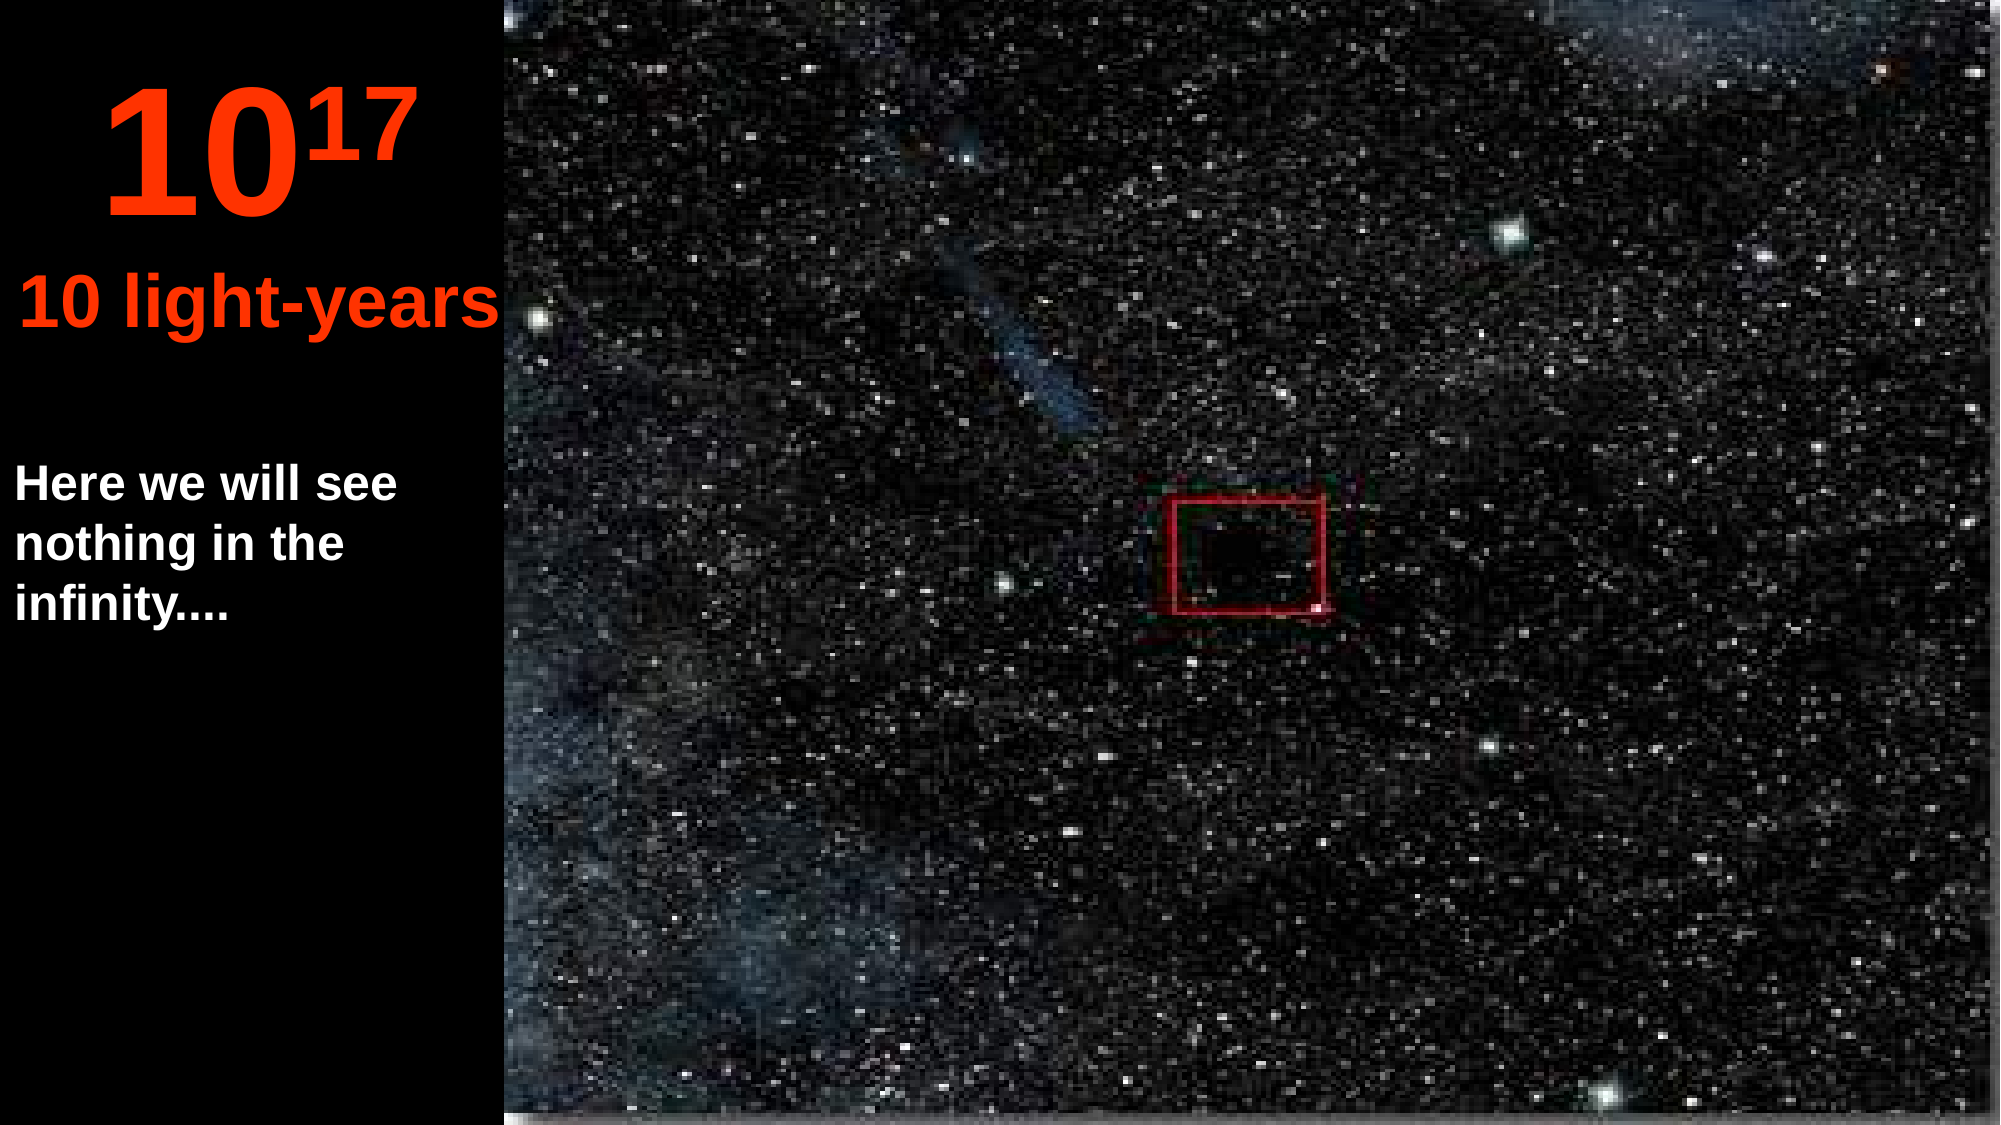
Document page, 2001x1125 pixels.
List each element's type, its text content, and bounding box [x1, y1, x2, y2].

text_box 1017 10 light-years [0, 24, 499, 350]
picture [504, 0, 2000, 1125]
text_box Here we will see nothing in the infinity.... [0, 442, 483, 638]
